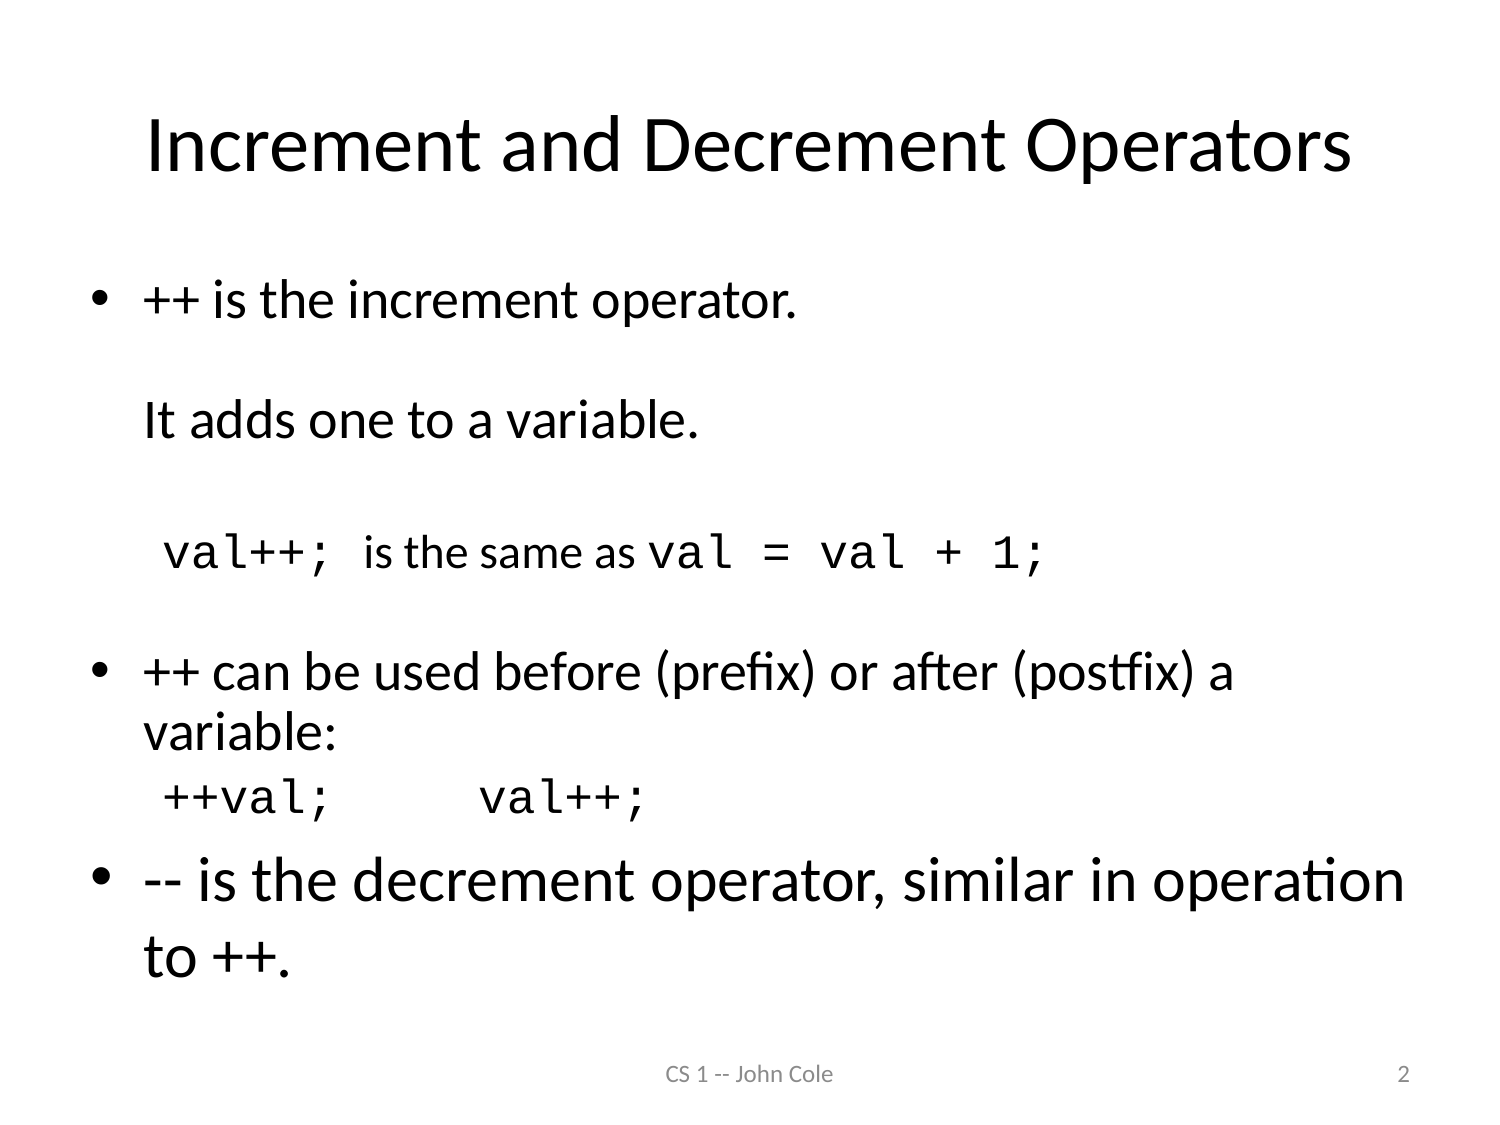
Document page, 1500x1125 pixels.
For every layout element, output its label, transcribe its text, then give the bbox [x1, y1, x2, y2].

title Increment and Decrement Operators [75, 45, 1425, 233]
list ++ is the increment operator. It adds one to a variable. val++; is the same as val = val + 1; ++ can be used before (prefix) or after (postfix) a variable: ++val; val++; -- is the decrement operator, similar in operation to ++. [75, 262, 1425, 1005]
footer CS 1 -- John Cole [512, 1042, 988, 1103]
slide_number 2 [1074, 1042, 1425, 1103]
